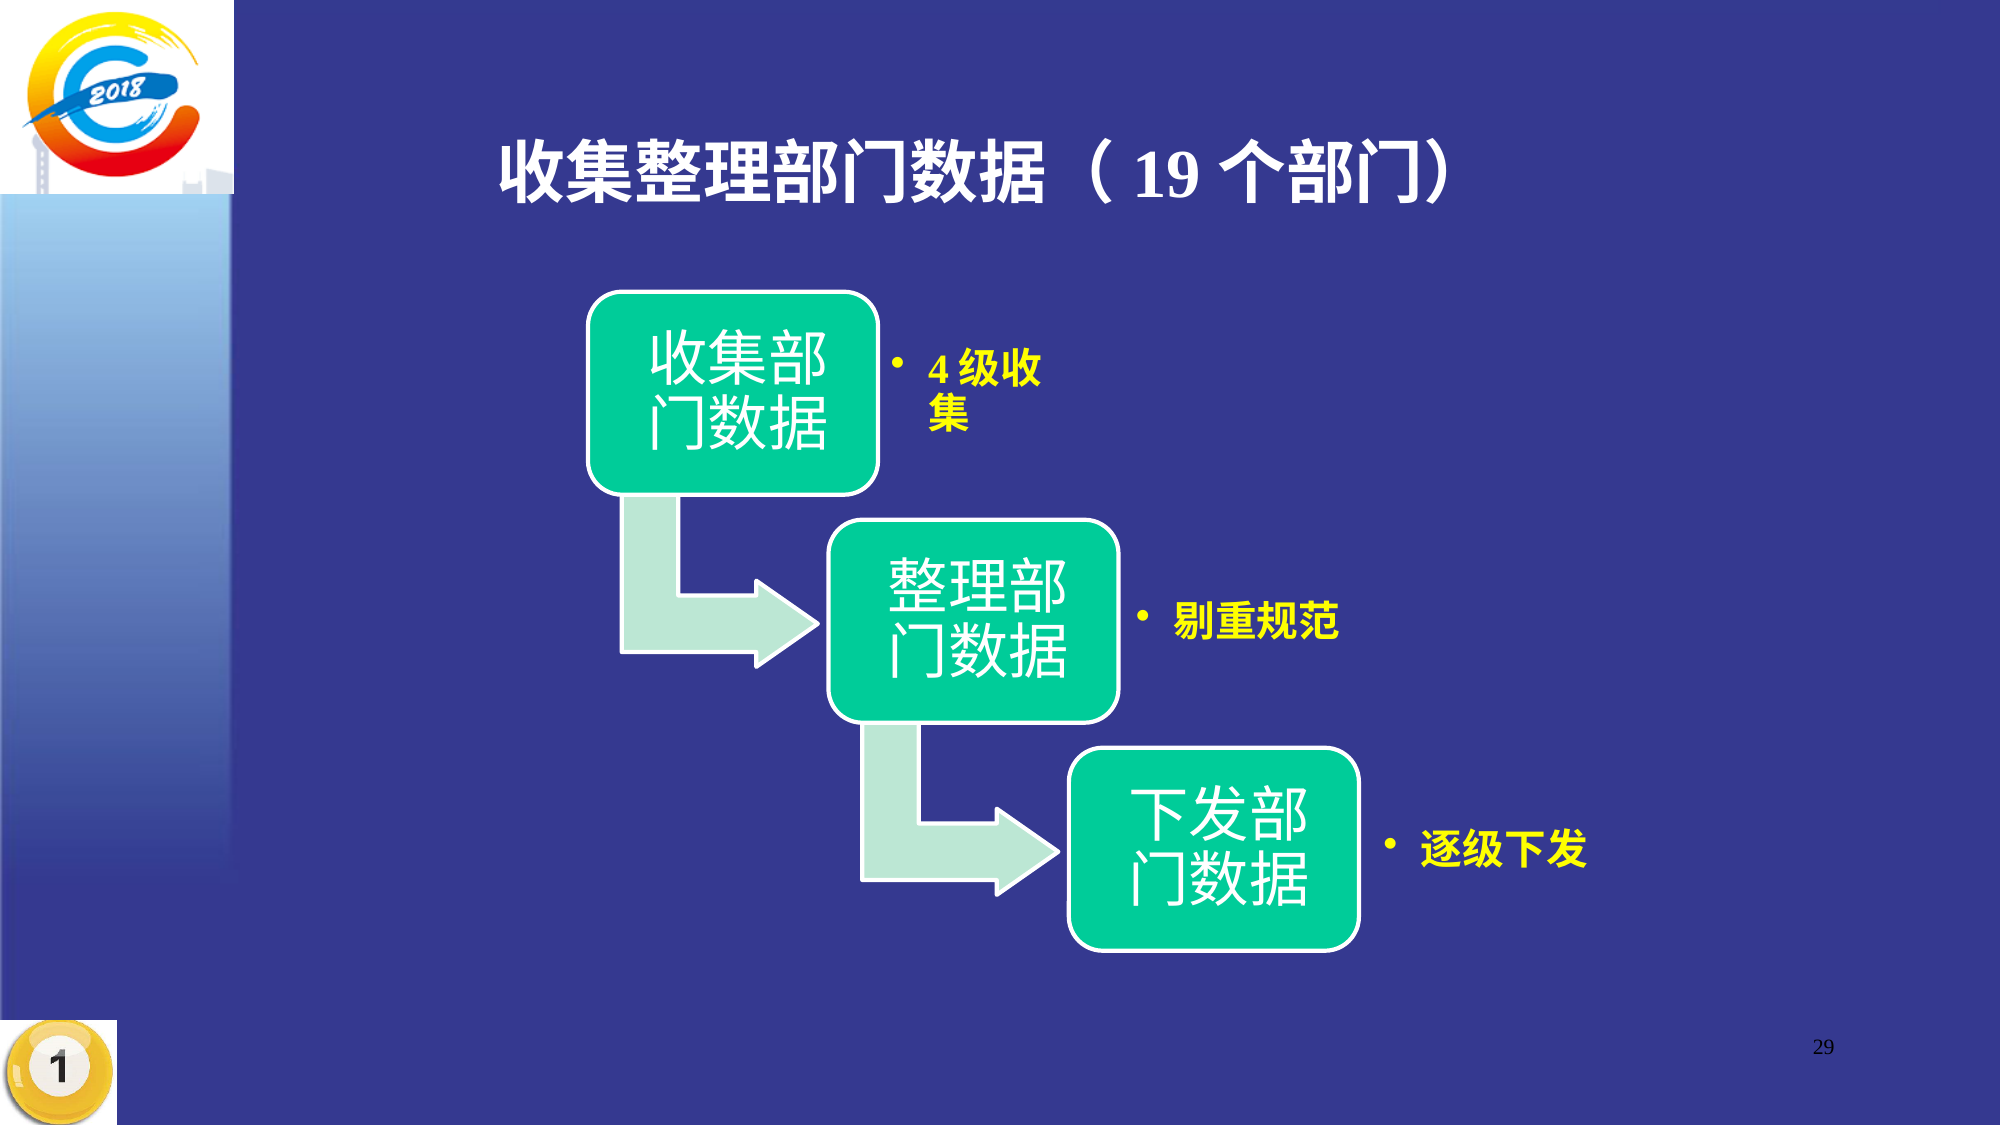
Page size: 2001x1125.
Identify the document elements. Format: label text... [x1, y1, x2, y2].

picture [0, 0, 2000, 1125]
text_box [386, 287, 1798, 955]
title 收集整理部门数据（19个部门） [347, 61, 1642, 280]
slide_number 29 [1433, 1024, 1851, 1101]
